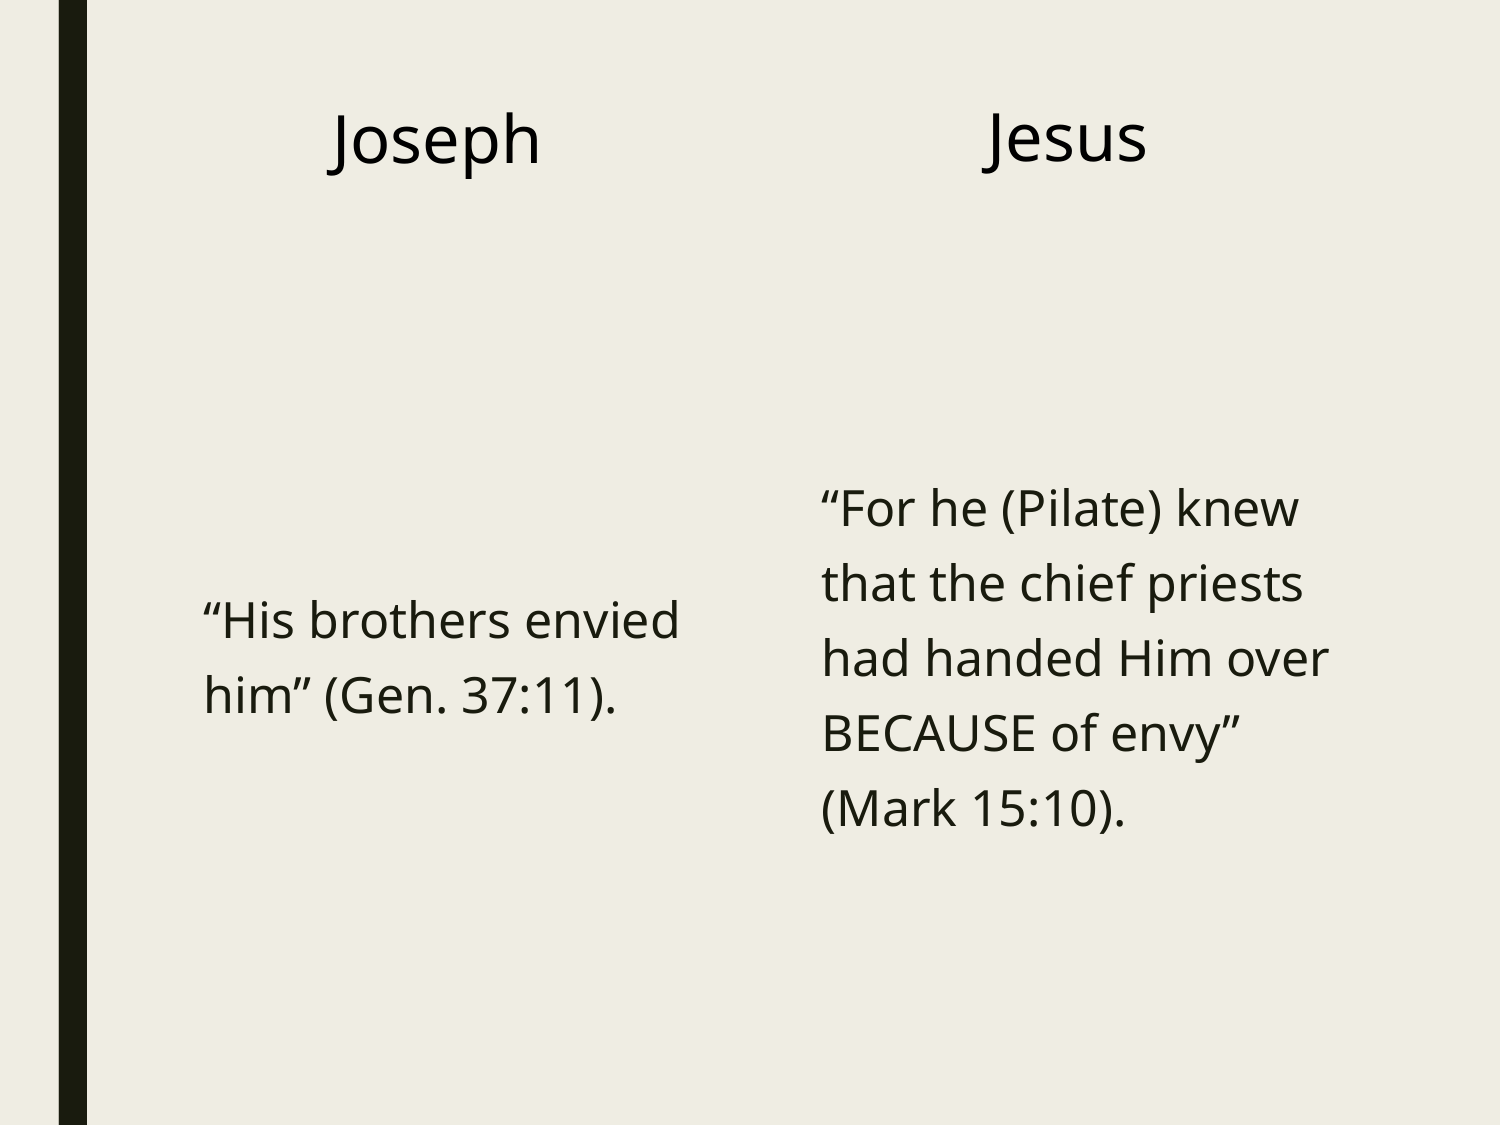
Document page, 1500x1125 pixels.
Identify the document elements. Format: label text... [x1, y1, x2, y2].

text_box Joseph [317, 89, 568, 184]
text_box Jesus [972, 87, 1180, 182]
list “His brothers envied him” (Gen. 37:11). [168, 228, 716, 1070]
list “For he (Pilate) knew that the chief priests had handed Him over BECAUSE of envy” (Mark 15:10). [802, 228, 1350, 1070]
